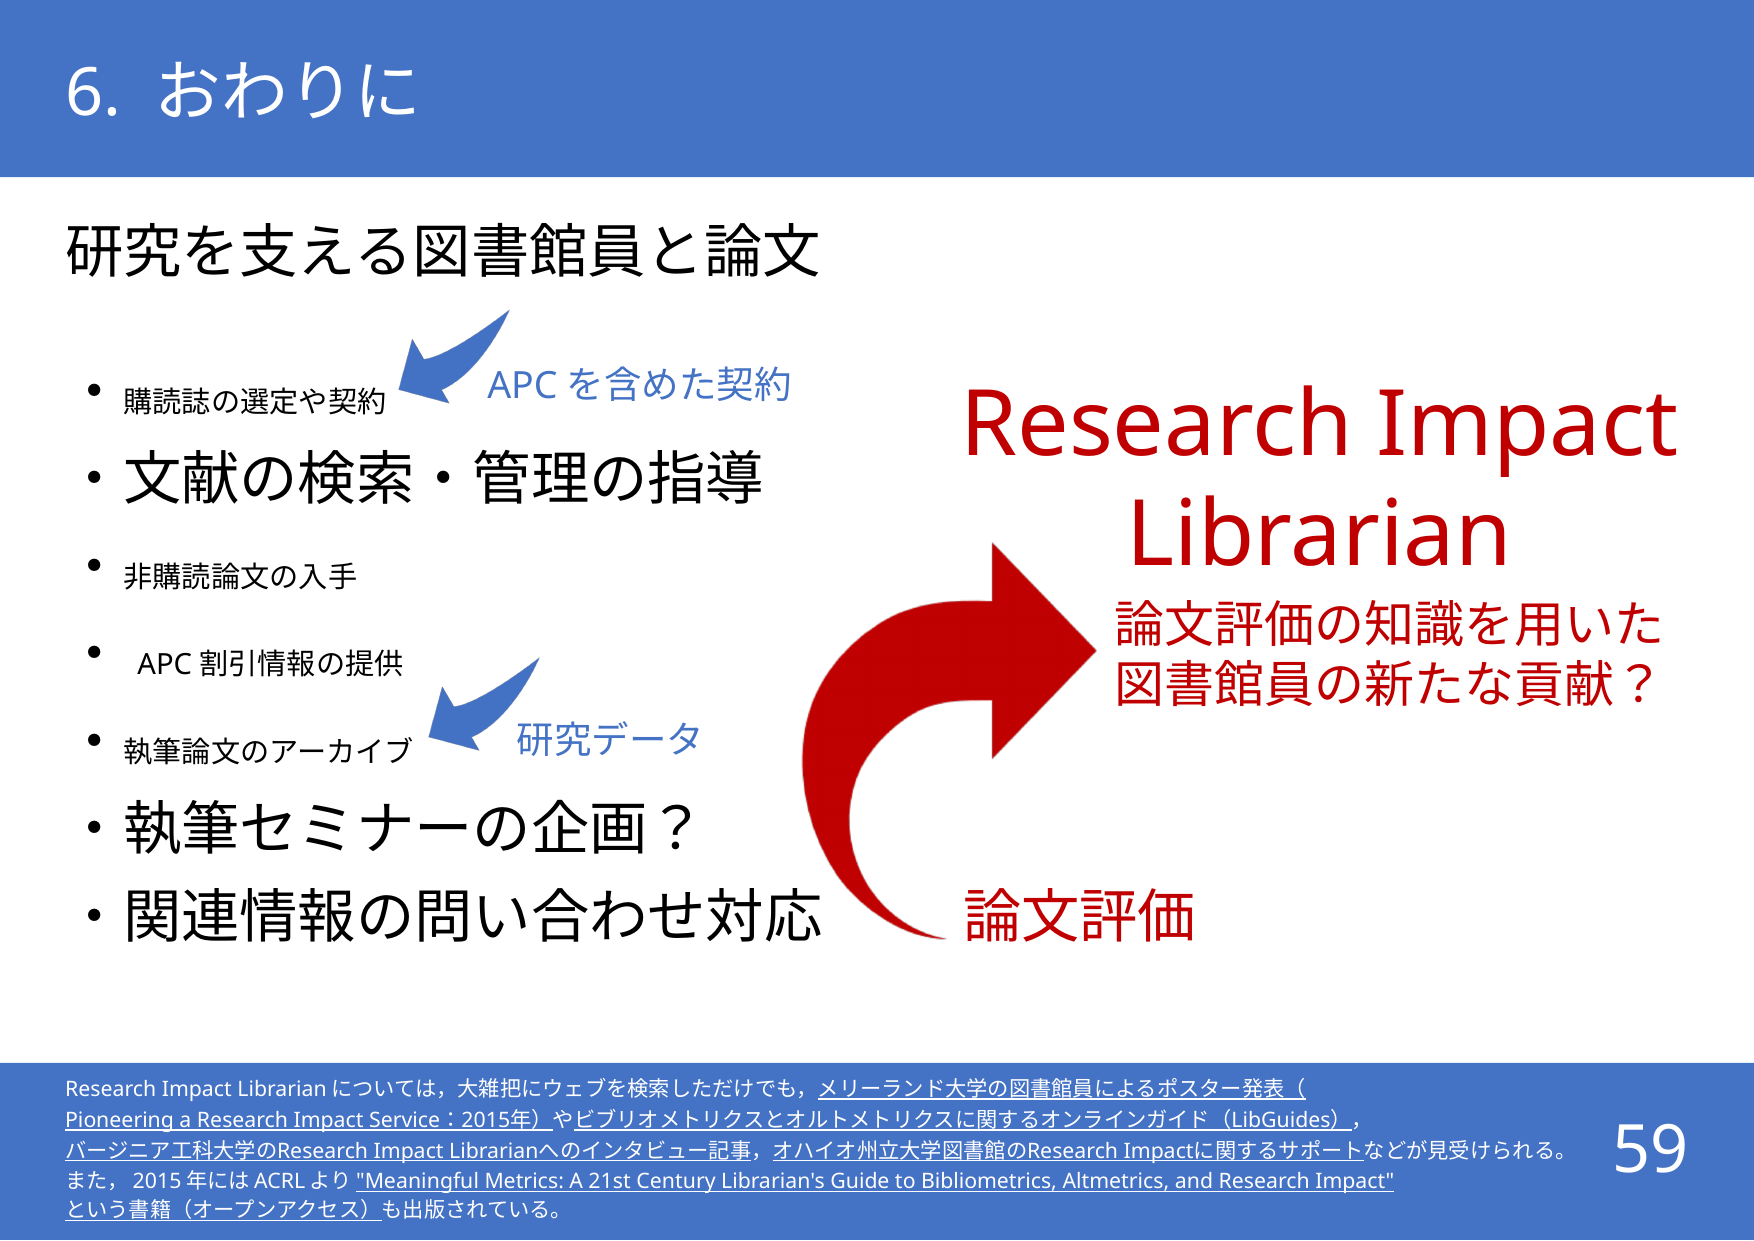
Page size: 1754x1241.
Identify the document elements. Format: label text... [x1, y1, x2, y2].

text_box 論文評価 [800, 852, 1359, 958]
picture [740, 525, 1173, 956]
title 6. おわりに [50, 0, 1704, 178]
picture [387, 603, 561, 803]
text_box Research Impact Librarianについては，大雑把にウェブを検索しただけでも，メリーランド大学の図書館員によるポスター発表（Pioneering a Research Impact Service：2015年）やビブリオメトリクスとオルトメトリクスに関するオンラインガイド（LibGuides），バージニア工科大学のResearch Impact Librarianへのインタビュー記事，オハイオ州立大学図書館のResearch Impactに関するサポートなどが見受けられる。 また，2015年にはACRLより"Meaningful Metrics: A 21st Century Librarian's Guide to Bibliometrics, Altmetrics, and Research Impact"という書籍（オープンアクセス）も出版されている。 [50, 1062, 1577, 1240]
text_box 論文評価の知識を用いた 図書館員の新たな貢献？ [1173, 554, 1705, 751]
slide_number 59 [1349, 1062, 1704, 1241]
text_box 研究を支える図書館員と論文 ・購読誌の選定や契約 ・文献の検索・管理の指導 ・非購読論文の入手 ・APC割引情報の提供 ・執筆論文のアーカイブ ・執筆セミナーの企画？ ・関連情報の問い合わせ対応 [49, 206, 1705, 1034]
text_box Research Impact Librarian [905, 335, 1734, 612]
text_box APCを含めた契約 [471, 285, 819, 482]
picture [357, 255, 532, 456]
text_box 研究データ [501, 640, 735, 837]
